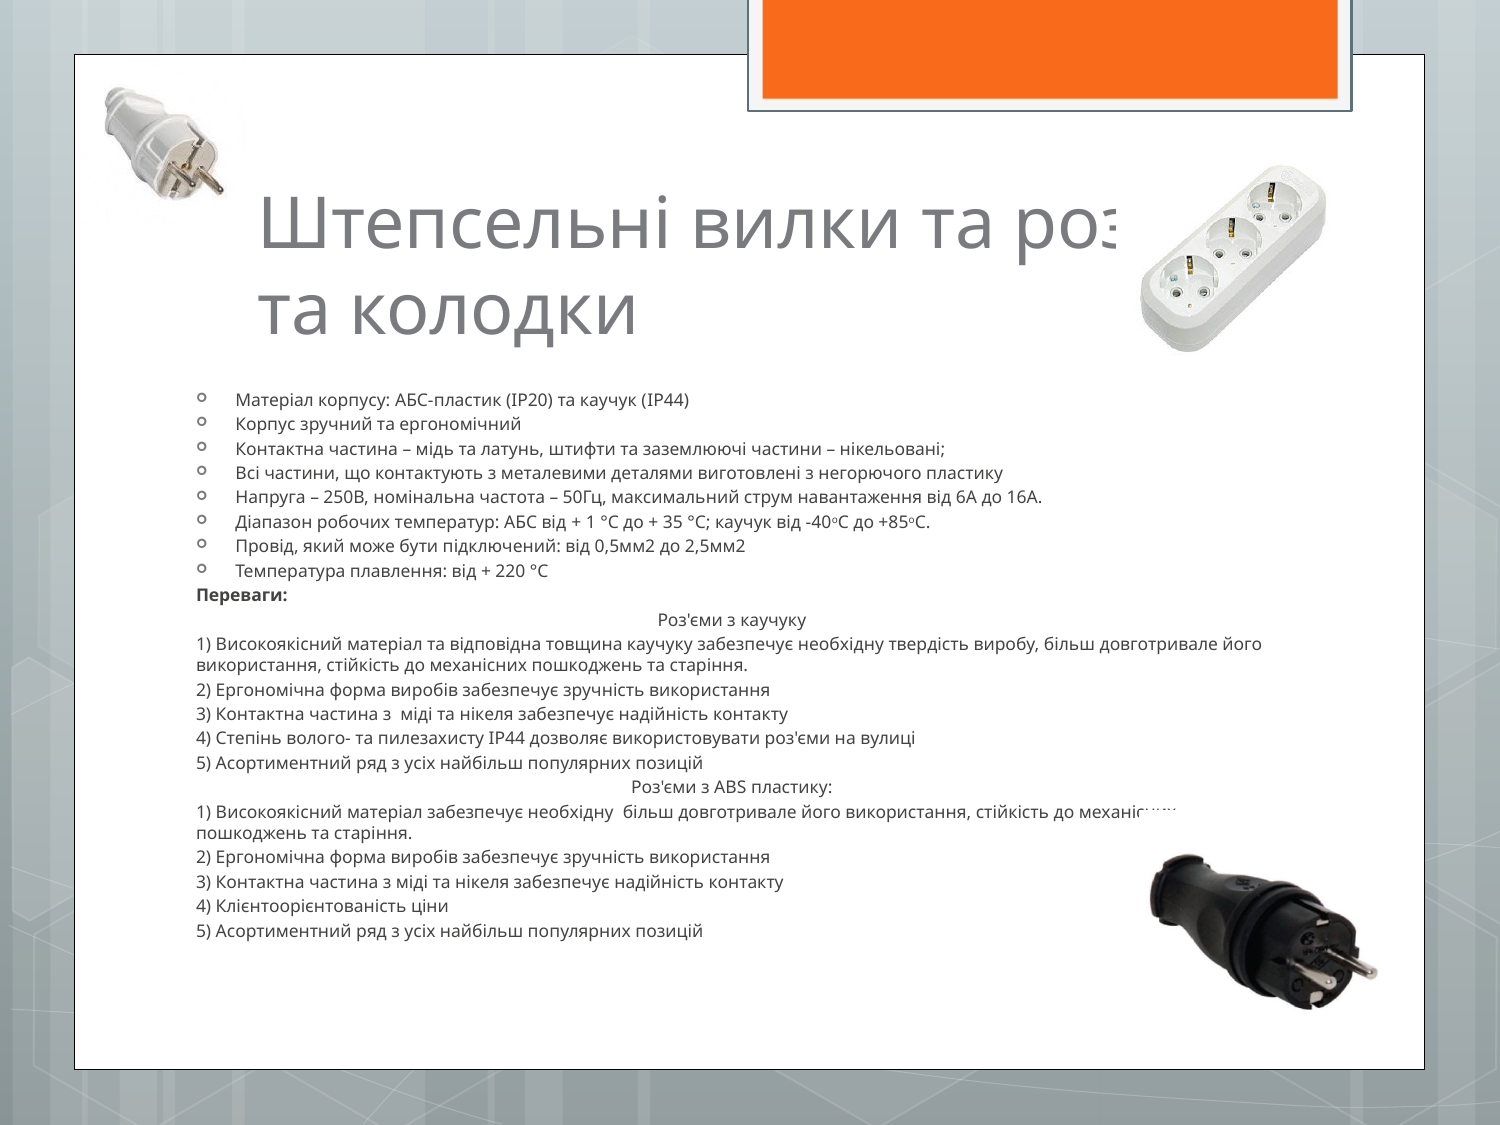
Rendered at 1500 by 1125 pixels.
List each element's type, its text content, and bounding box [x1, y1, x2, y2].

list Матеріал корпусу: АБС-пластик (ІР20) та каучук (IP44) Корпус зручний та ергономічний Контактна частина – мідь та латунь, штифти та заземлюючі частини – нікельовані; Всі частини, що контактують з металевими деталями виготовлені з негорючого пластику Напруга – 250В, номінальна частота – 50Гц, максимальний струм навантаження від 6А до 16А. Діапазон робочих температур: АБС від + 1 °С до + 35 °С; каучук від -40oC до +85oC. Провід, який може бути підключений: від 0,5мм2 до 2,5мм2 Температура плавлення: від + 220 °С Переваги: Роз'єми з каучуку 1) Високоякісний матеріал та відповідна товщина каучуку забезпечує необхідну твердість виробу, більш довготривале його використання, стійкість до механісних пошкоджень та старіння. 2) Ергономічна форма виробів забезпечує зручність використання 3) Контактна частина з міді та нікеля забезпечує надійність контакту 4) Степінь волого- та пилезахисту ІР44 дозволяє використовувати роз'єми на вулиці 5) Асортиментний ряд з усіх найбільш популярних позицій Роз'єми з ABS пластику: 1) Високоякісний матеріал забезпечує необхідну більш довготривале його використання, стійкість до механісних пошкоджень та старіння. 2) Ергономічна форма виробів забезпечує зручність використання 3) Контактна частина з міді та нікеля забезпечує надійність контакту 4) Клієнтоорієнтованість ціни 5) Асортиментний ряд з усіх найбільш популярних позицій [171, 381, 1283, 957]
picture [79, 59, 246, 225]
picture [1139, 810, 1389, 1059]
title Штепсельні вилки та розетки та колодки [242, 168, 1110, 357]
picture [1115, 141, 1351, 374]
